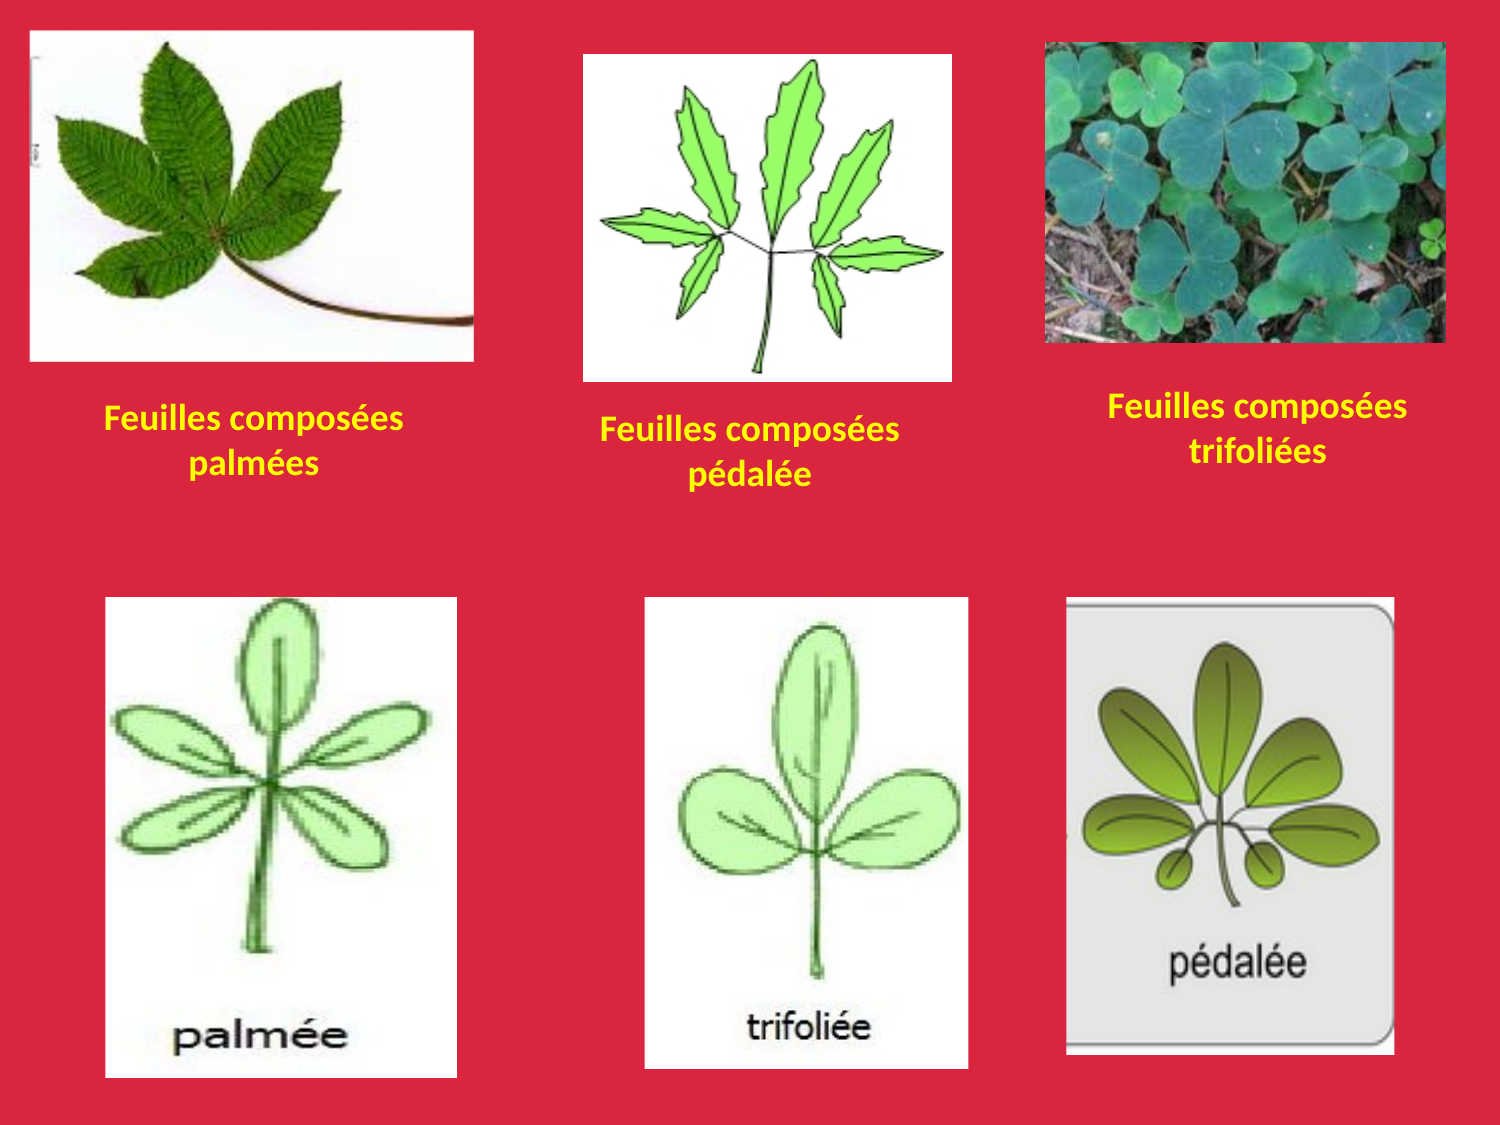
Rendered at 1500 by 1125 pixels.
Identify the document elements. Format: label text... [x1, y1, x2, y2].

picture [105, 597, 458, 1079]
text_box Feuilles composées palmées [53, 385, 455, 490]
text_box Feuilles composées pédalée [549, 397, 951, 502]
picture [1045, 42, 1446, 343]
picture [644, 597, 969, 1070]
picture [582, 54, 953, 382]
picture [1066, 597, 1395, 1055]
text_box Feuilles composées trifoliées [1057, 373, 1459, 479]
picture [31, 0, 473, 419]
